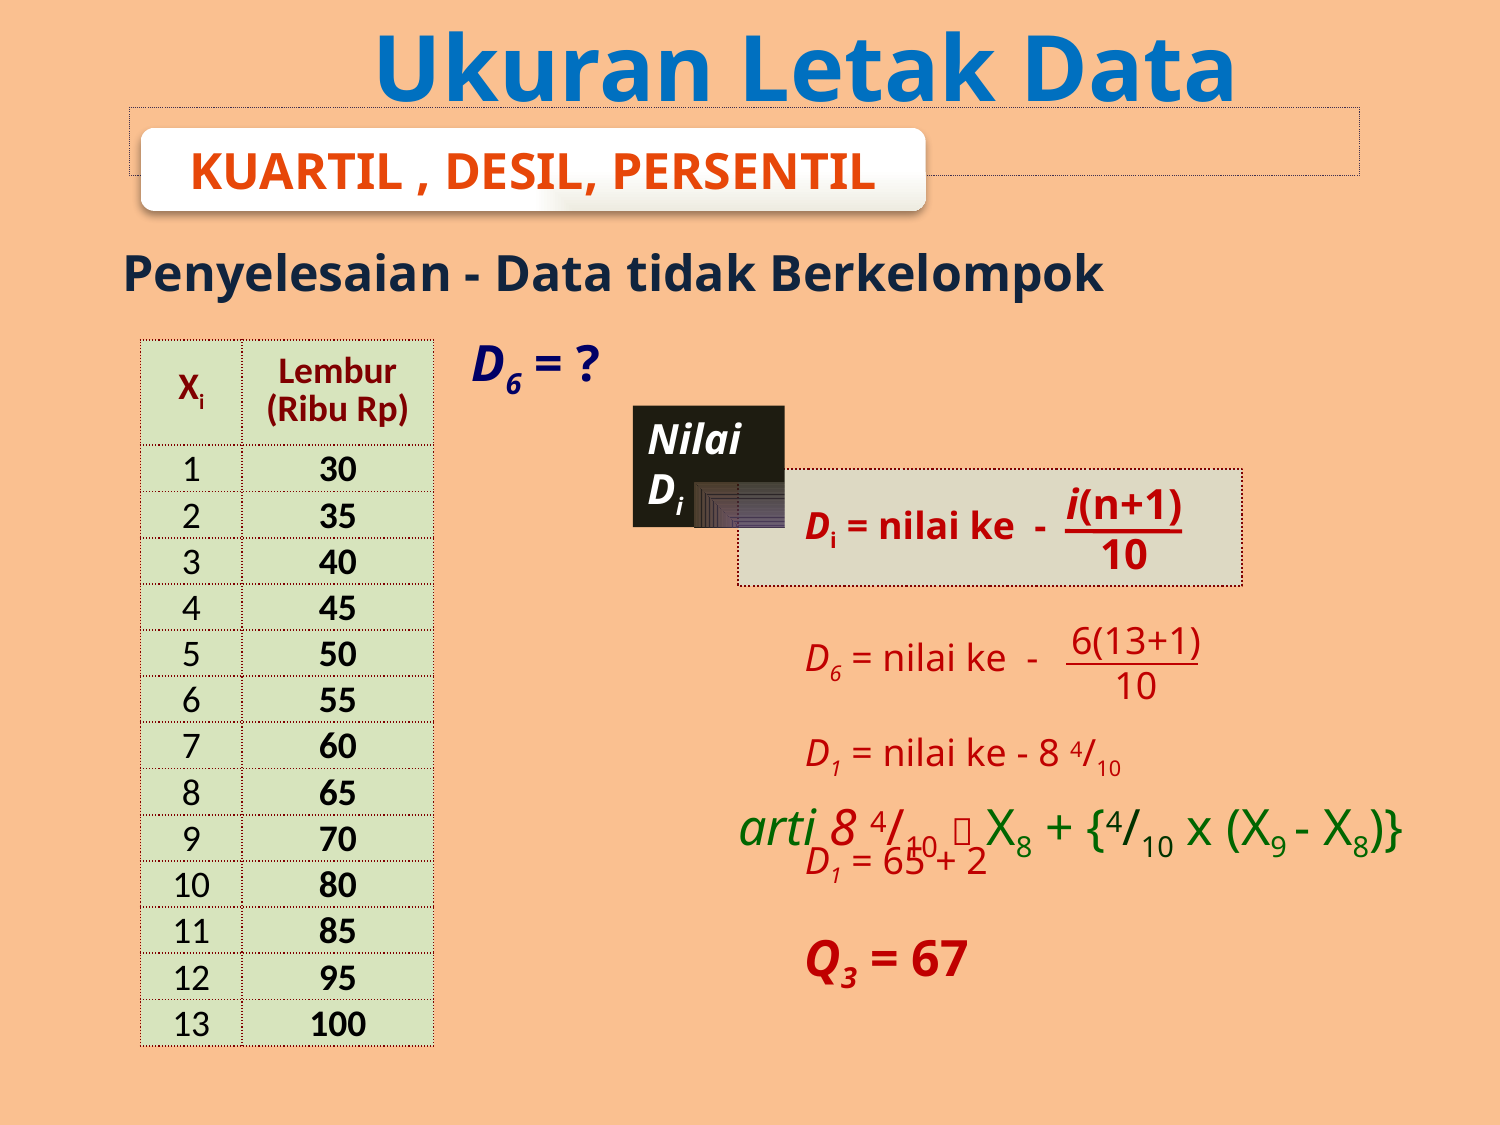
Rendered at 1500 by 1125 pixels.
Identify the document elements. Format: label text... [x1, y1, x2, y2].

table_cell 9 [141, 815, 242, 861]
table_header Lembur (Ribu Rp) [242, 340, 434, 445]
table_cell 35 [242, 491, 434, 538]
table_cell 2 [141, 491, 242, 538]
table_cell 85 [242, 907, 434, 953]
table_cell 7 [141, 722, 242, 769]
table_cell 12 [141, 953, 242, 999]
text_box [127, 105, 1361, 178]
table_cell 30 [242, 445, 434, 491]
table_cell 45 [242, 584, 434, 630]
text_box D1 = 65 + 2 [789, 829, 1219, 896]
text_box D1 = nilai ke - 8 4/10 [789, 721, 1219, 787]
table_cell 55 [242, 676, 434, 722]
text_box Penyelesaian - Data tidak Berkelompok [107, 234, 1195, 310]
table_cell 13 [141, 999, 242, 1046]
table_cell 5 [141, 630, 242, 676]
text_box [789, 608, 1231, 716]
table_cell 70 [242, 815, 434, 861]
table_cell 10 [141, 861, 242, 907]
title Ukuran Letak Data [129, 0, 1483, 129]
text_box D6 = ? [457, 324, 633, 408]
table_cell 60 [242, 722, 434, 769]
text_box KUARTIL , DESIL, PERSENTIL [138, 125, 928, 214]
table_header Xi [141, 340, 242, 445]
table_cell 95 [242, 953, 434, 999]
table_cell 8 [141, 769, 242, 815]
table_cell 80 [242, 861, 434, 907]
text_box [632, 433, 1243, 588]
table_cell 1 [141, 445, 242, 491]
table_cell 50 [242, 630, 434, 676]
table_cell 6 [141, 676, 242, 722]
table_cell 40 [242, 538, 434, 584]
table_cell 65 [242, 769, 434, 815]
table_cell 100 [242, 999, 434, 1046]
text_box arti 8 4/10  X8 + {4/10 x (X9 - X8)} [609, 787, 1418, 871]
table_cell 3 [141, 538, 242, 584]
table_cell 4 [141, 584, 242, 630]
table_cell 11 [141, 907, 242, 953]
text_box Q3 = 67 [789, 918, 1219, 1002]
